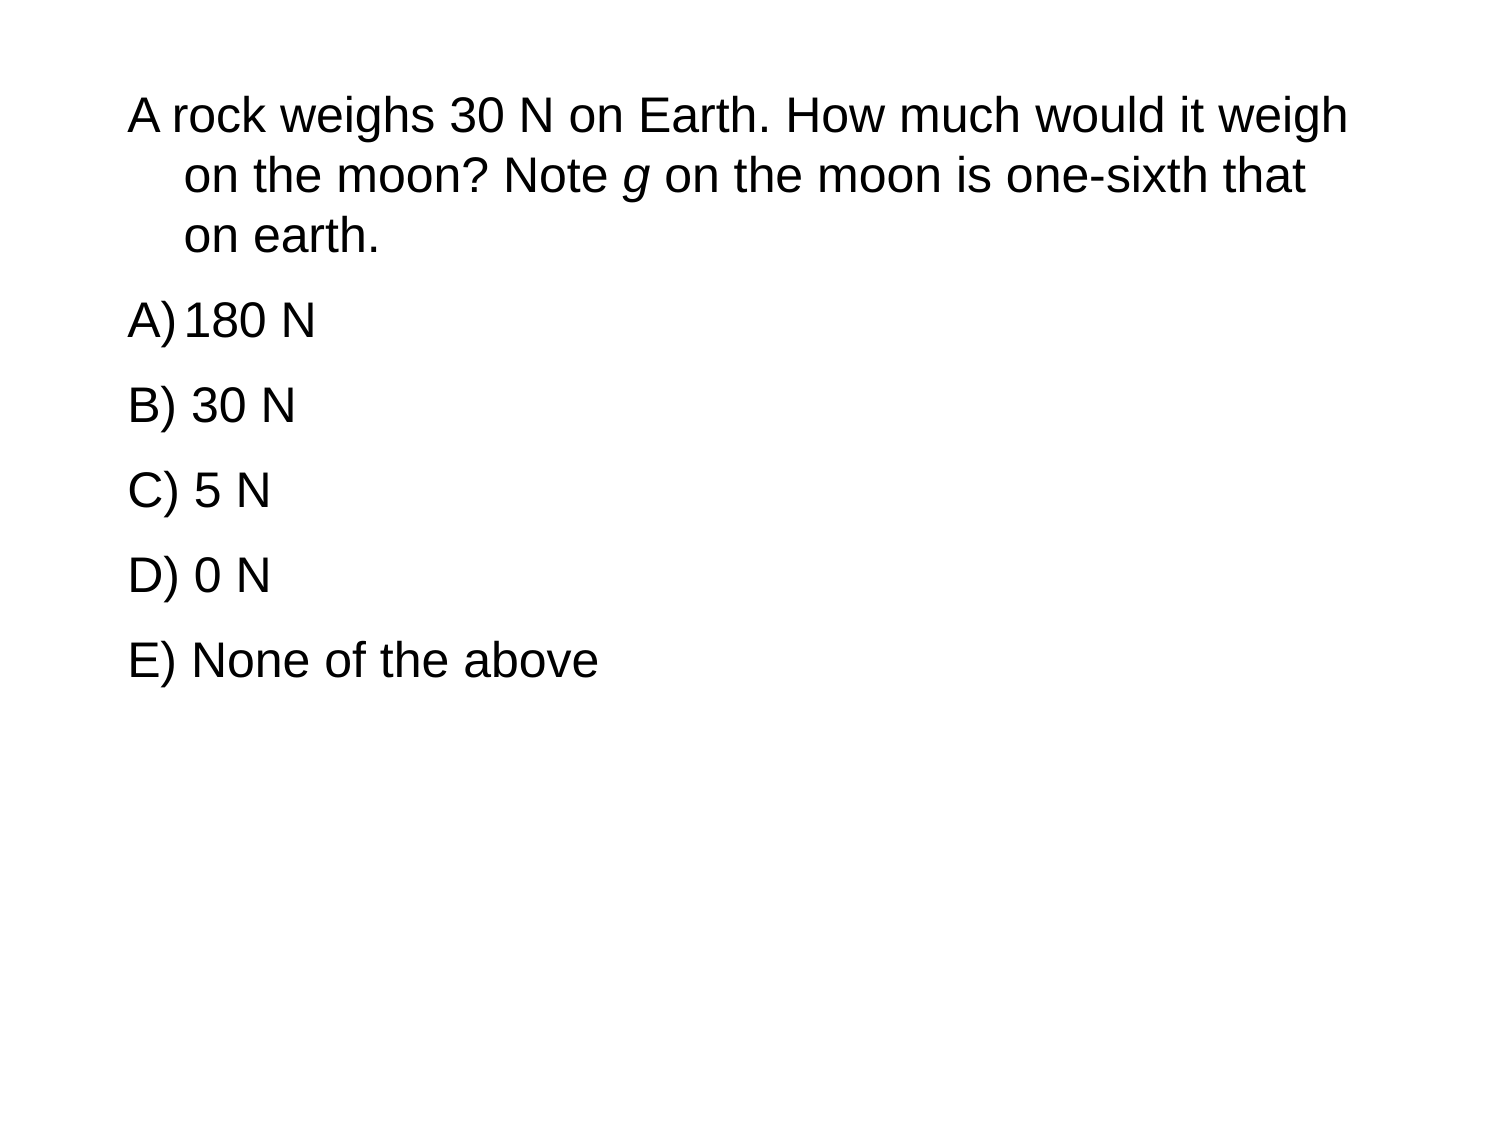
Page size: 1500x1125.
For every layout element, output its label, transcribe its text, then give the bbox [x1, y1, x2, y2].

text_box A rock weighs 30 N on Earth. How much would it weigh on the moon? Note g on the moon is one-sixth that on earth. 180 N B) 30 N C) 5 N D) 0 N E) None of the above [112, 75, 1388, 695]
